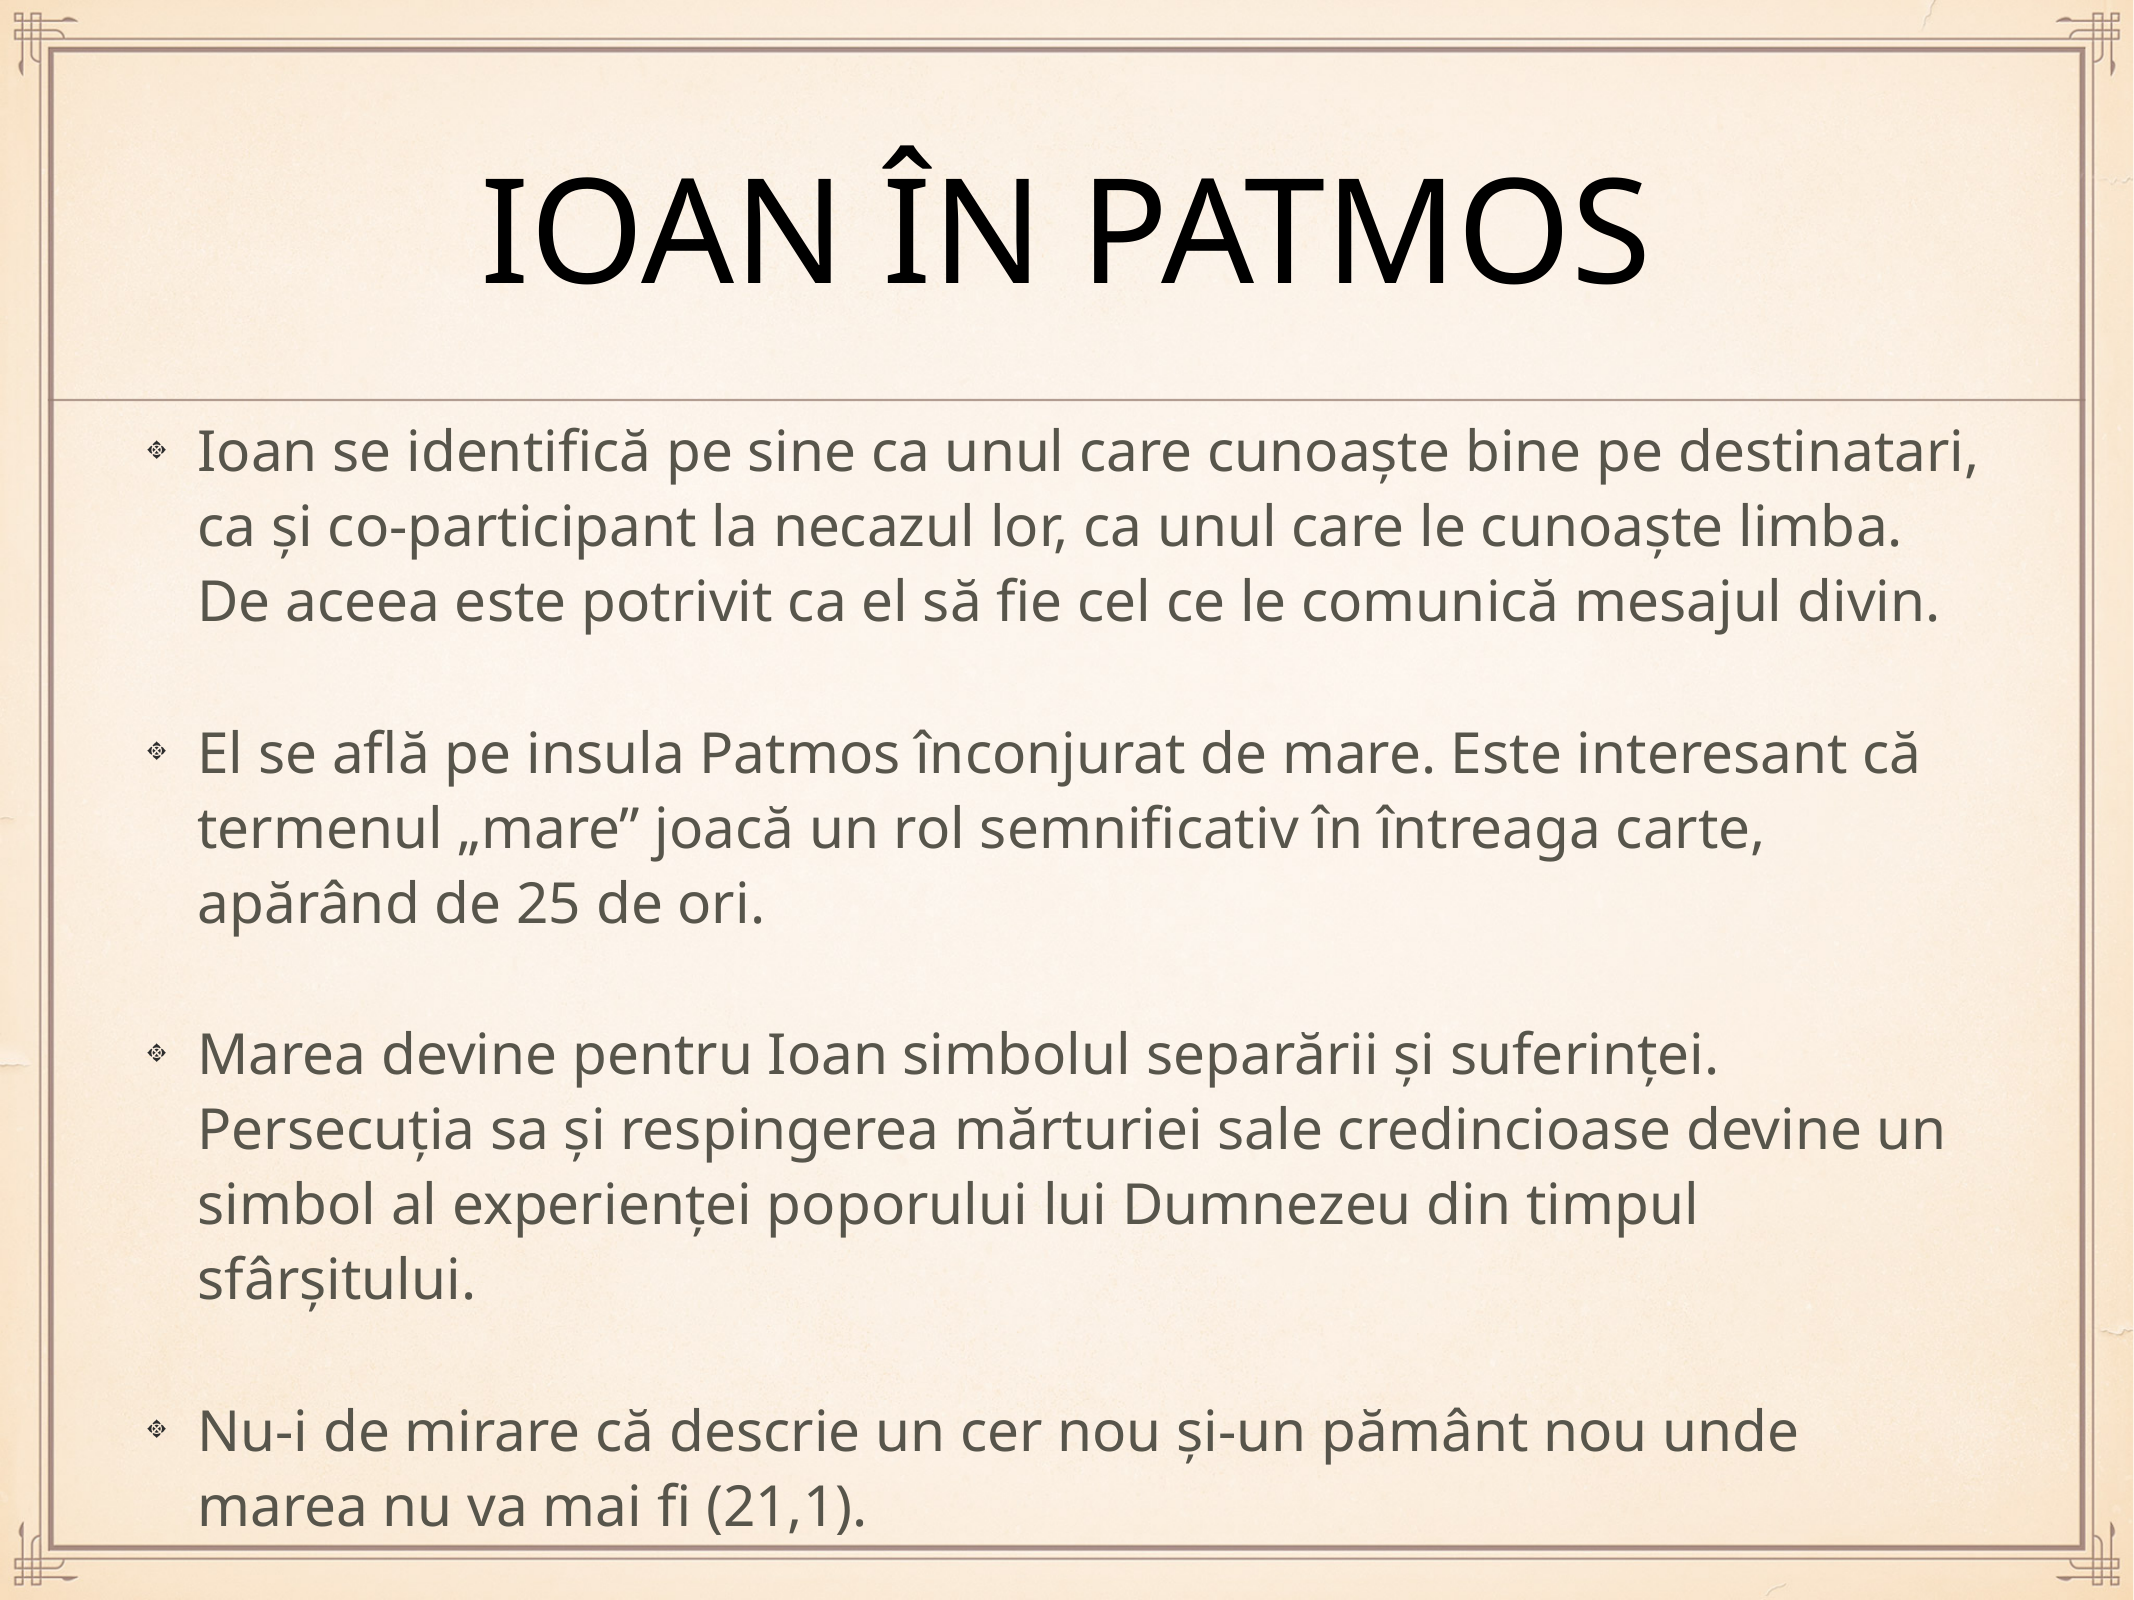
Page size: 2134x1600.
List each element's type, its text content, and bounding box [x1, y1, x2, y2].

list Ioan se identifică pe sine ca unul care cunoaște bine pe destinatari, ca și co-participant la necazul lor, ca unul care le cunoaște limba. De aceea este potrivit ca el să fie cel ce le comunică mesajul divin. El se află pe insula Patmos înconjurat de mare. Este interesant că termenul „mare” joacă un rol semnificativ în întreaga carte, apărând de 25 de ori. Marea devine pentru Ioan simbolul separării și suferinței. Persecuția sa și respingerea mărturiei sale credincioase devine un simbol al experienței poporului lui Dumnezeu din timpul sfârșitului. Nu-i de mirare că descrie un cer nou și-un pământ nou unde marea nu va mai fi (21,1). [139, 451, 1995, 1495]
title Ioan în patmos [139, 136, 1995, 347]
picture [0, 0, 2134, 1600]
